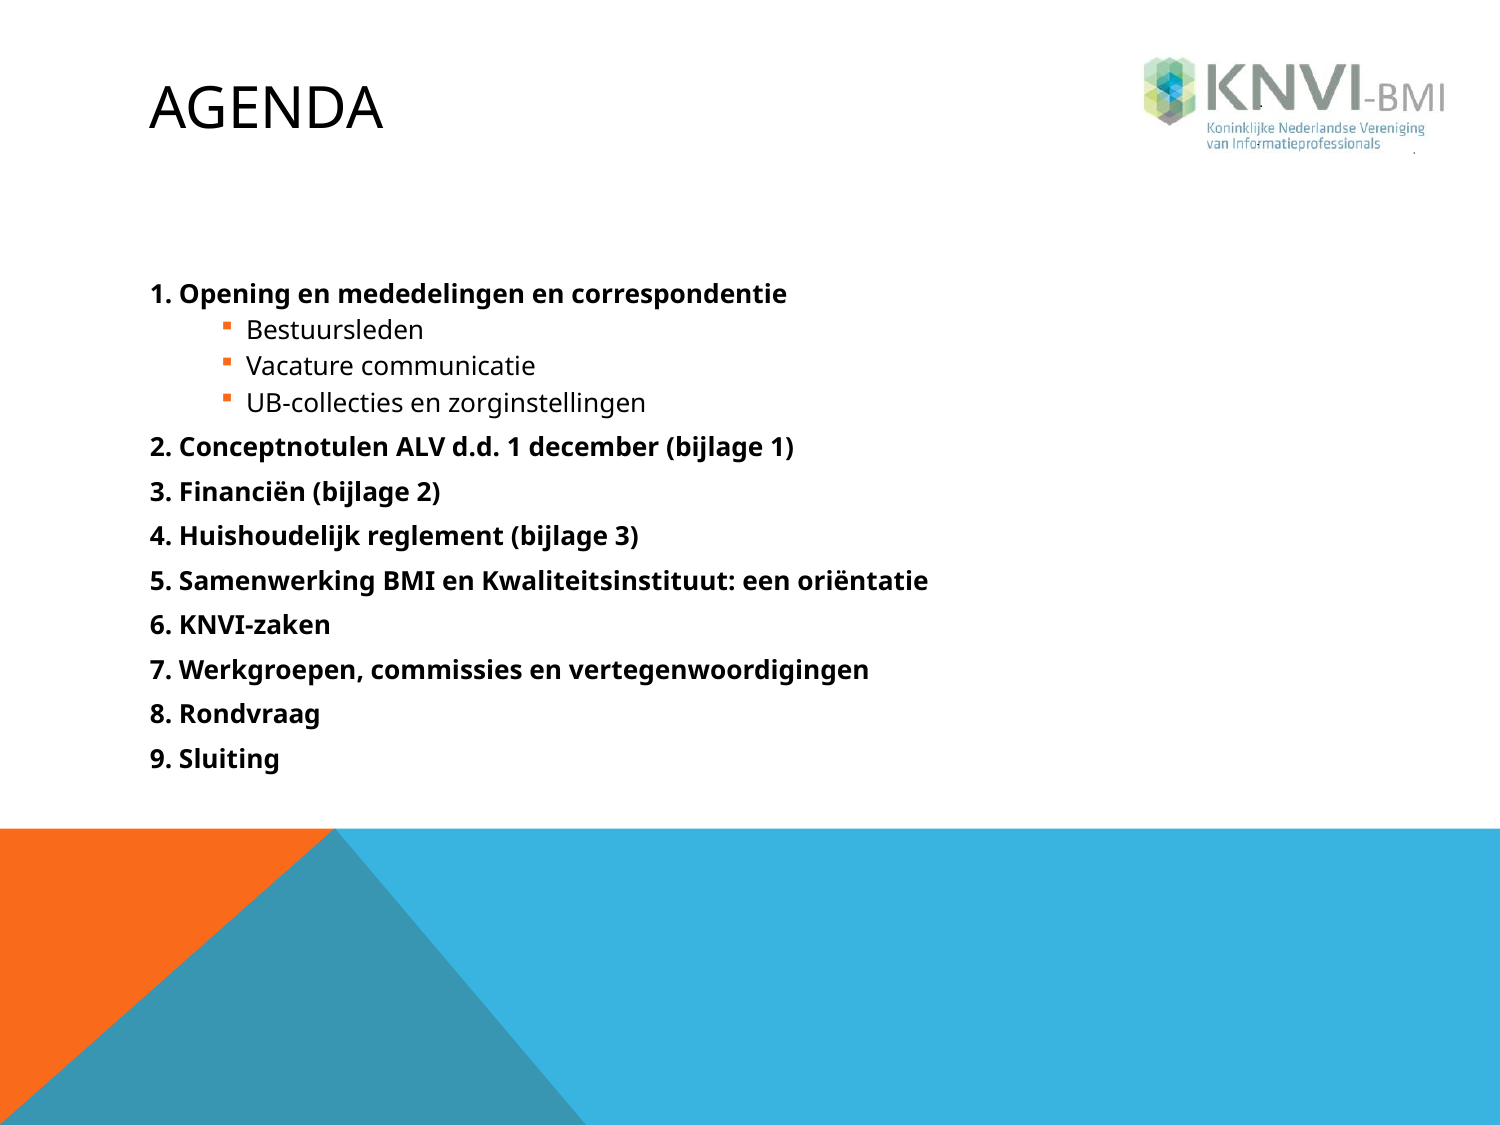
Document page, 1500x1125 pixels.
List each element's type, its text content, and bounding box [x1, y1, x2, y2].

title Agenda [134, 59, 1122, 150]
picture [1127, 54, 1471, 163]
list 1. Opening en mededelingen en correspondentie Bestuursleden Vacature communicatie UB-collecties en zorginstellingen 2. Conceptnotulen ALV d.d. 1 december (bijlage 1) 3. Financiën (bijlage 2) 4. Huishoudelijk reglement (bijlage 3) 5. Samenwerking BMI en Kwaliteitsinstituut: een oriëntatie 6. KNVI-zaken 7. Werkgroepen, commissies en vertegenwoordigingen 8. Rondvraag 9. Sluiting [134, 180, 1424, 917]
